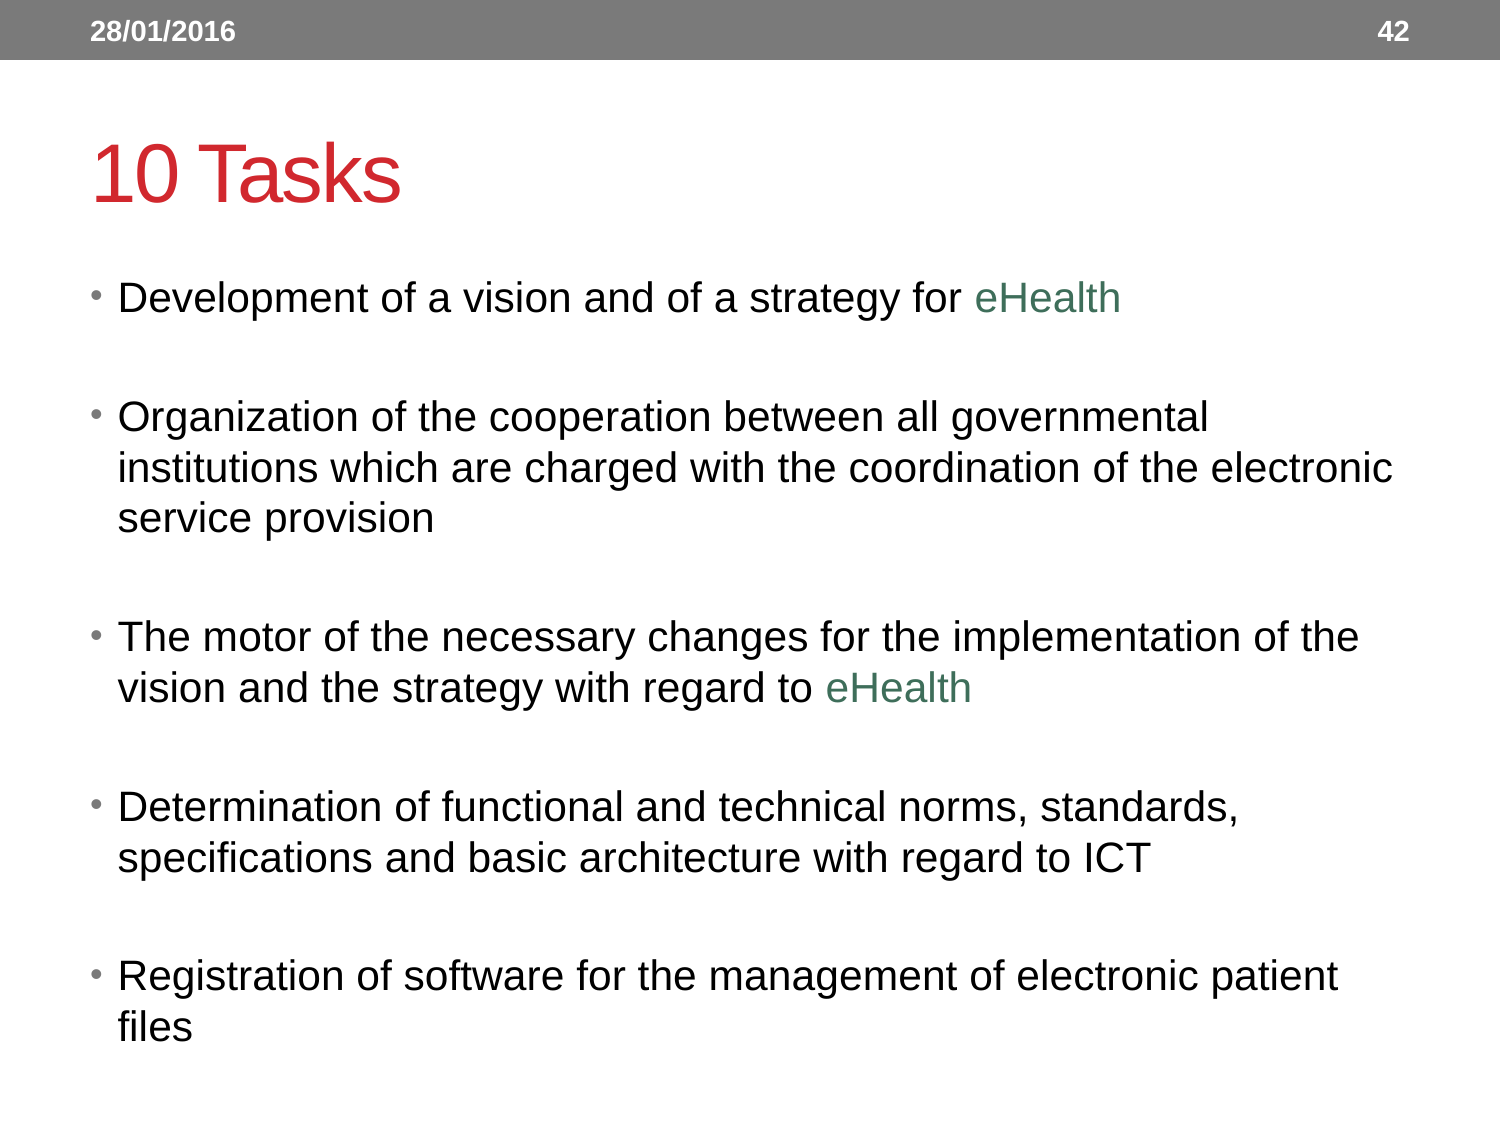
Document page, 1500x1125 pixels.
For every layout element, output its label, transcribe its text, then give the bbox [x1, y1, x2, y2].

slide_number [75, 3, 550, 57]
title 10 Tasks [75, 87, 1425, 250]
slide_number 42 [1250, 3, 1425, 57]
list Development of a vision and of a strategy for eHealth Organization of the cooperation between all governmental institutions which are charged with the coordination of the electronic service provision The motor of the necessary changes for the implementation of the vision and the strategy with regard to eHealth Determination of functional and technical norms, standards, specifications and basic architecture with regard to ICT Registration of software for the management of electronic patient files [75, 262, 1425, 1063]
